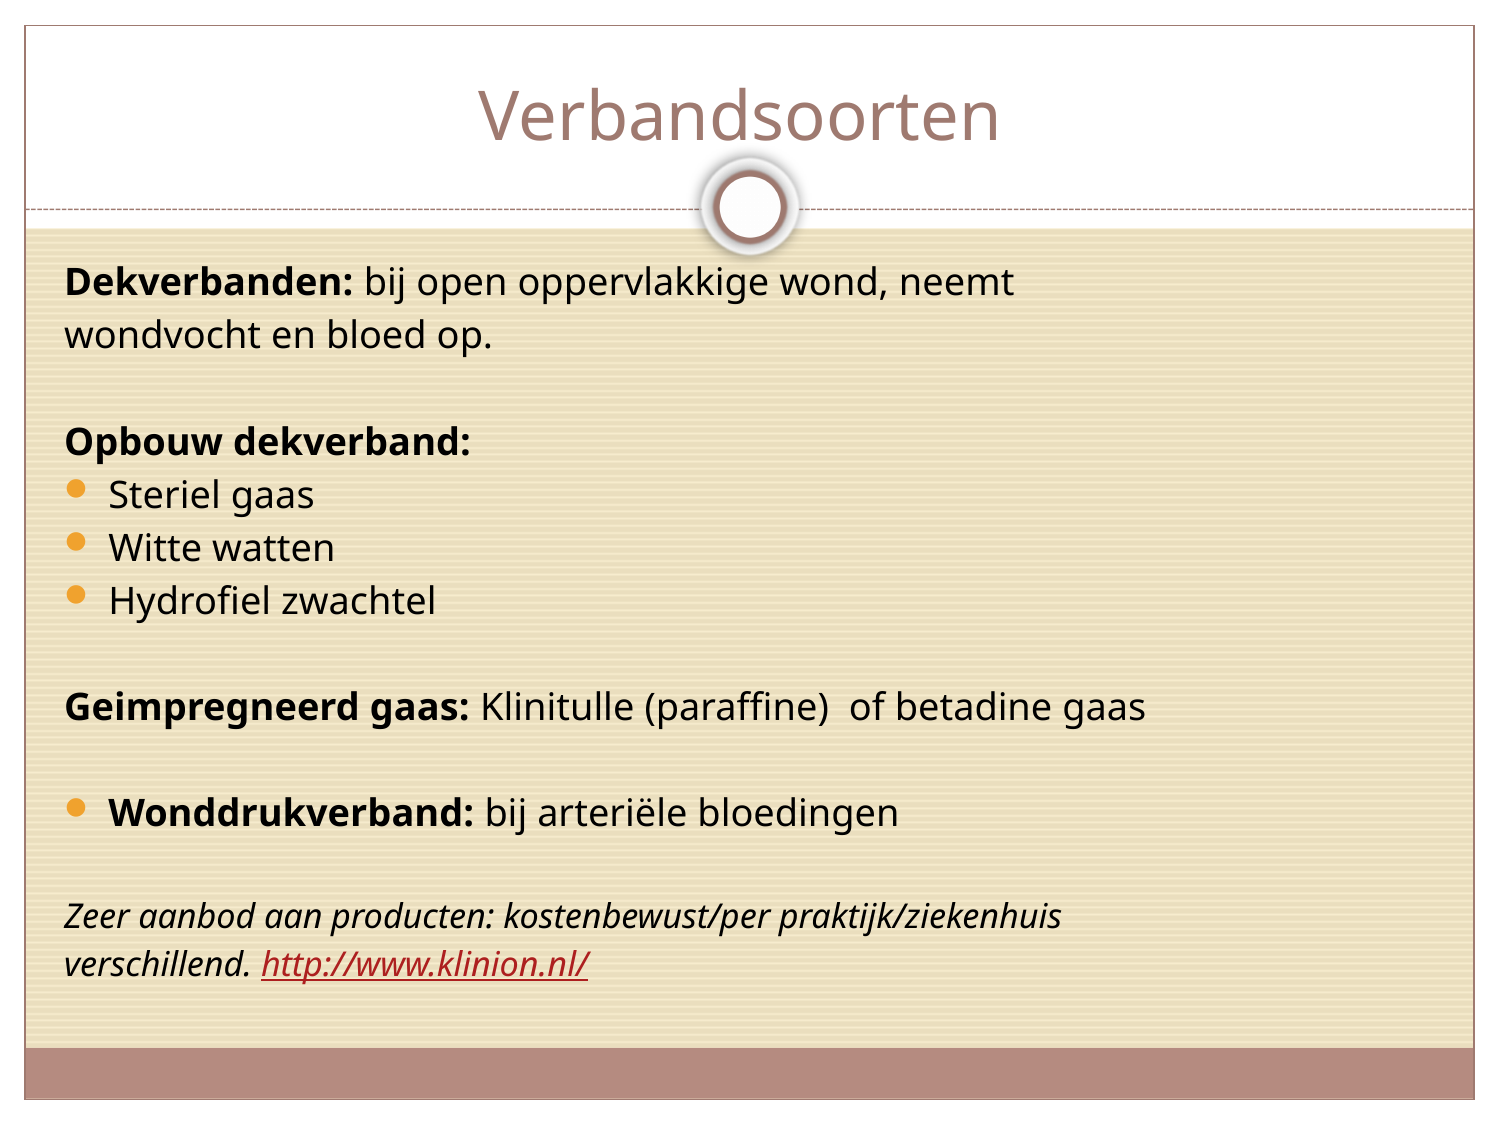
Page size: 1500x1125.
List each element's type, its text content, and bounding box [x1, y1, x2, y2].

list Dekverbanden: bij open oppervlakkige wond, neemt wondvocht en bloed op. Opbouw dekverband: Steriel gaas Witte watten Hydrofiel zwachtel Geimpregneerd gaas: Klinitulle (paraffine) of betadine gaas Wonddrukverband: bij arteriële bloedingen Zeer aanbod aan producten: kostenbewust/per praktijk/ziekenhuis verschillend. http://www.klinion.nl/ [49, 250, 1445, 1001]
title Verbandsoorten [49, 37, 1450, 162]
